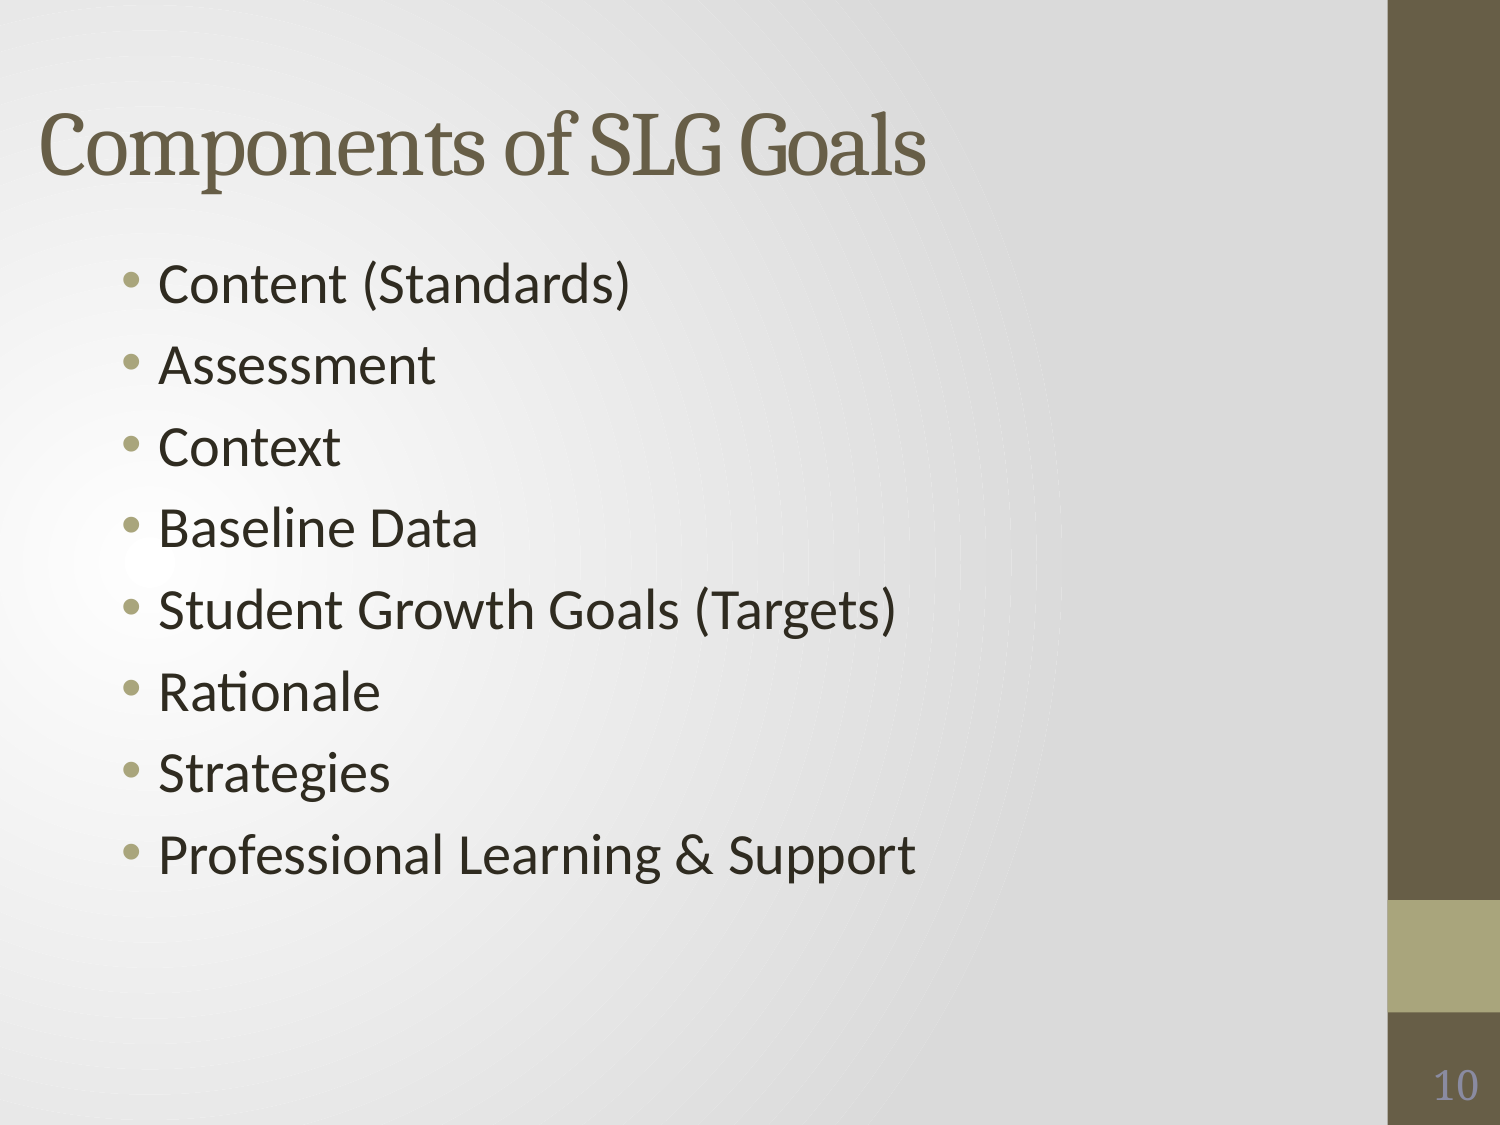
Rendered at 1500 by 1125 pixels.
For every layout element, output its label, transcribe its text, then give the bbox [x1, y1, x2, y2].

text_box 10 [1412, 1049, 1500, 1125]
title Components of SLG Goals [24, 45, 1363, 233]
list Content (Standards) Assessment Context Baseline Data Student Growth Goals (Targets) Rationale Strategies Professional Learning & Support [87, 237, 1318, 1100]
